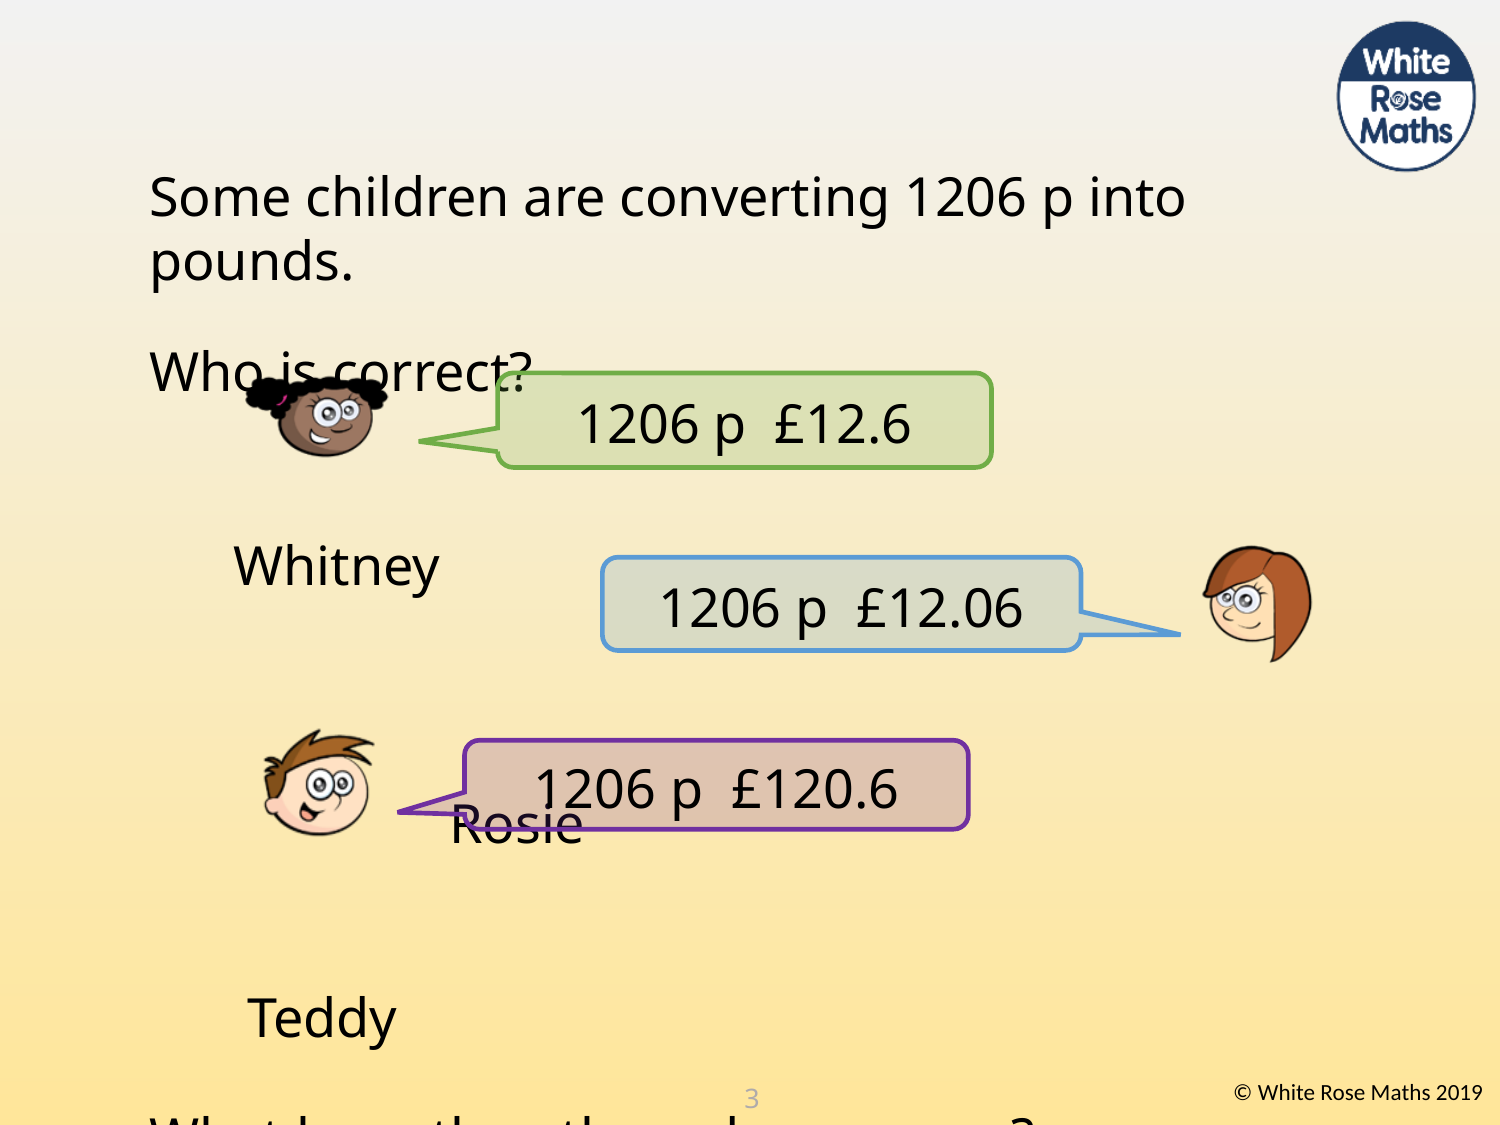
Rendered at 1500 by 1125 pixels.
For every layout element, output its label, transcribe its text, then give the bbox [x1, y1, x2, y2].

picture [244, 322, 392, 530]
picture [244, 723, 392, 843]
text_box Some children are converting 1206 p into pounds. Who is correct? Whitney Rosie Teddy What have the others done wrong? Explain your answer. [134, 154, 1355, 1125]
picture [1333, 17, 1479, 175]
picture [1182, 497, 1333, 710]
